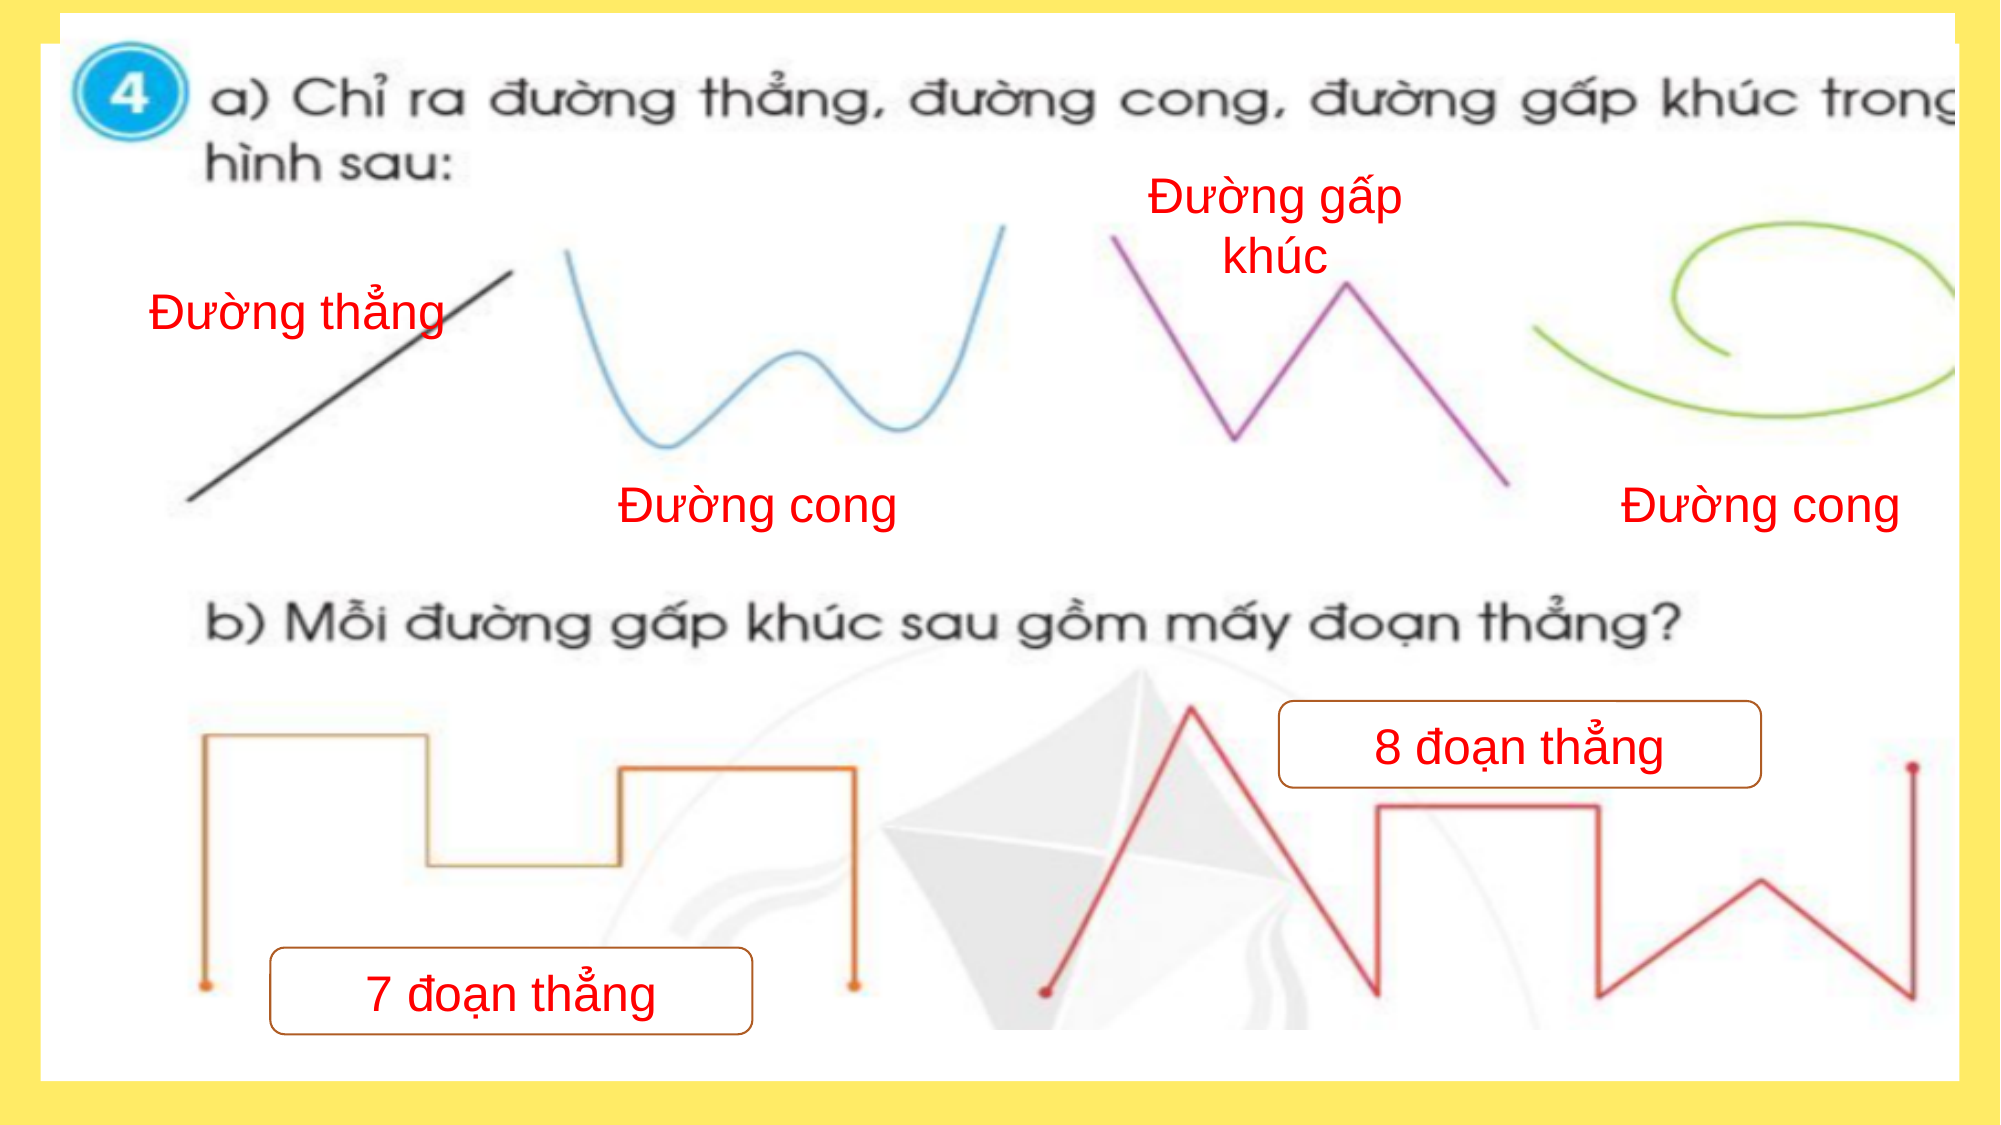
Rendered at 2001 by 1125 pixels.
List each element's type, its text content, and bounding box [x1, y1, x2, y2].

text_box 7 đoạn thẳng [273, 1030, 750, 1036]
picture [60, 13, 1955, 1030]
